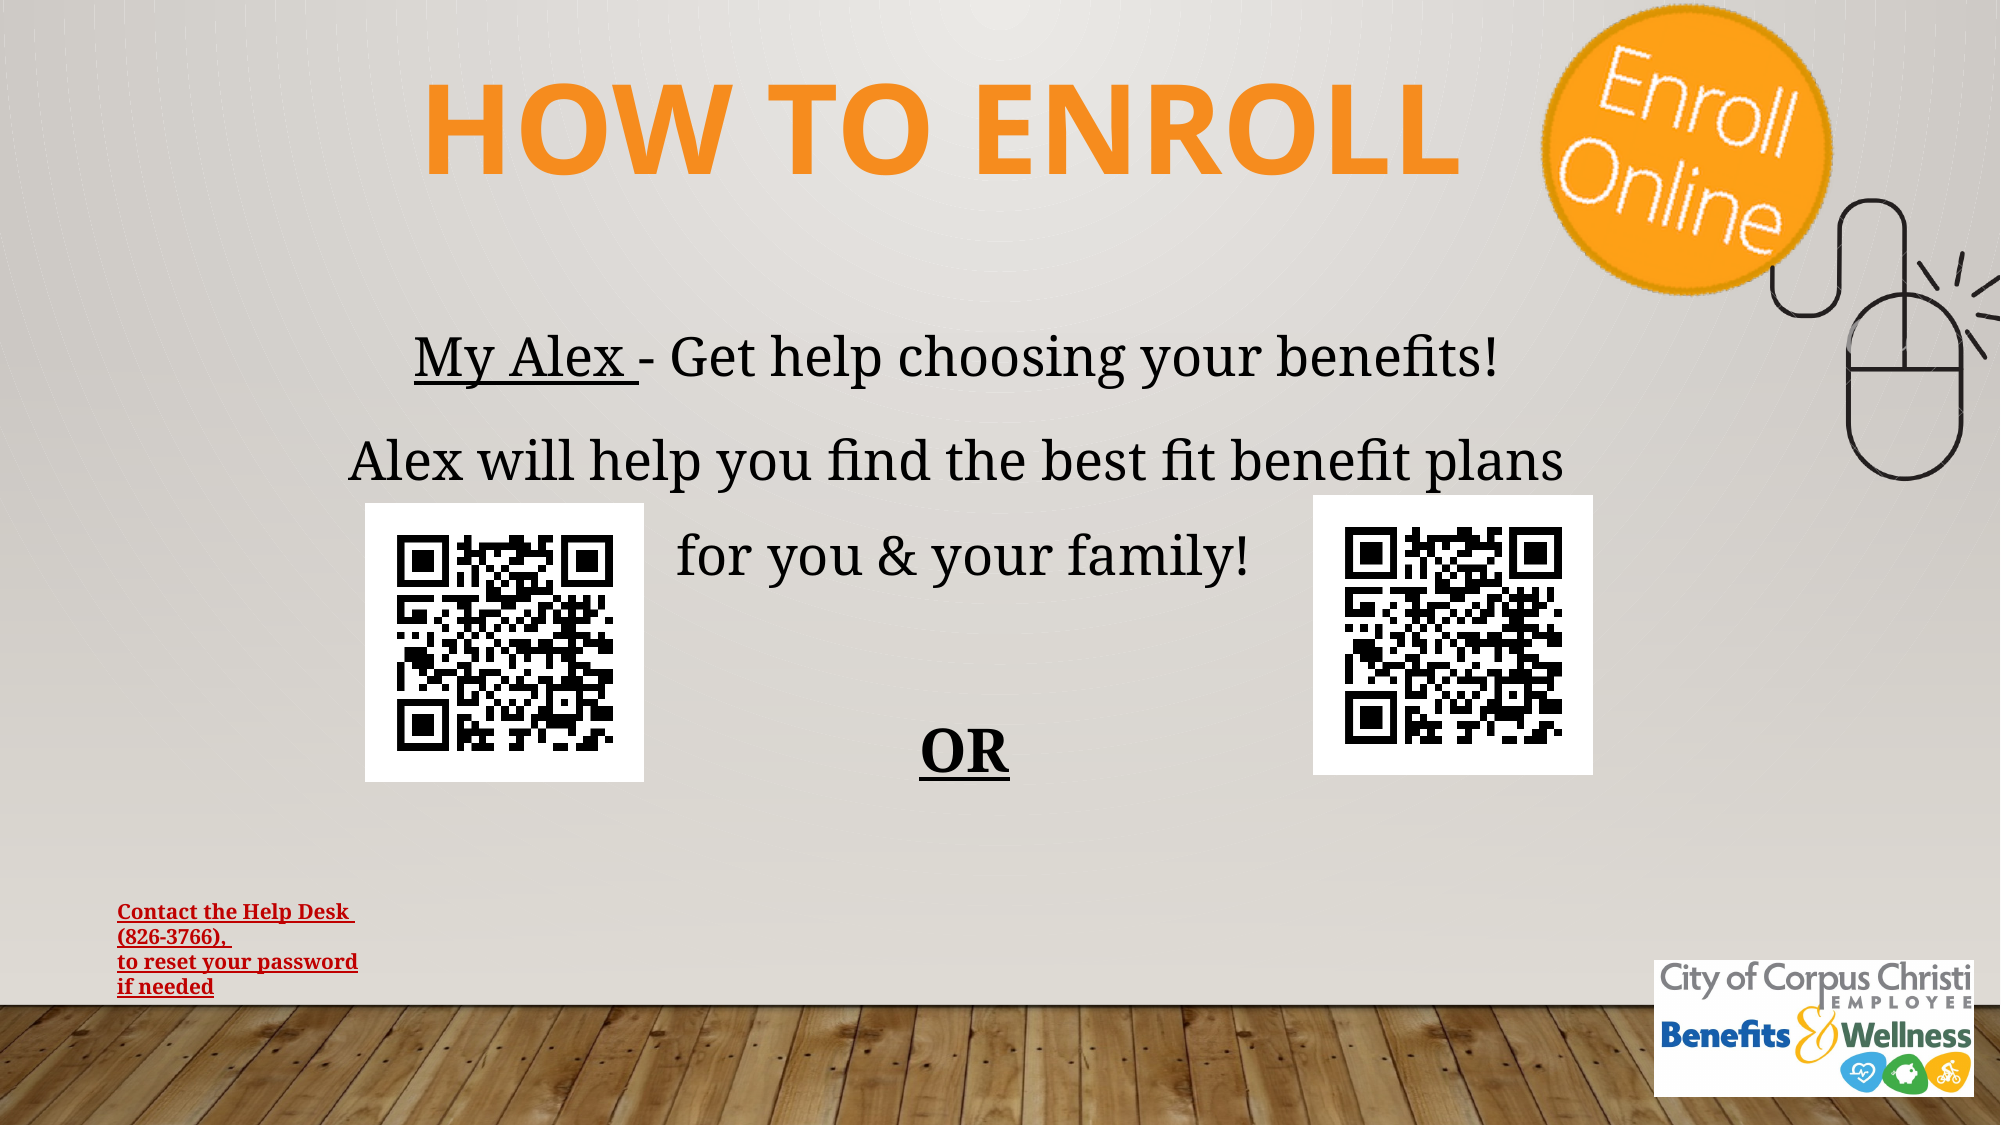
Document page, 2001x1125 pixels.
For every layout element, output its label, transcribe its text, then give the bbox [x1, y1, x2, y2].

picture [1499, 0, 2000, 520]
title How to Enroll [340, 50, 1533, 219]
text_box Contact the Help Desk (826-3766), to reset your password if needed [102, 891, 378, 1051]
picture [1313, 495, 1593, 776]
picture [364, 502, 645, 783]
list My Alex - Get help choosing your benefits! Alex will help you find the best fit benefit plans for you & your family! OR [172, 259, 1740, 1053]
picture [0, 959, 2000, 1125]
